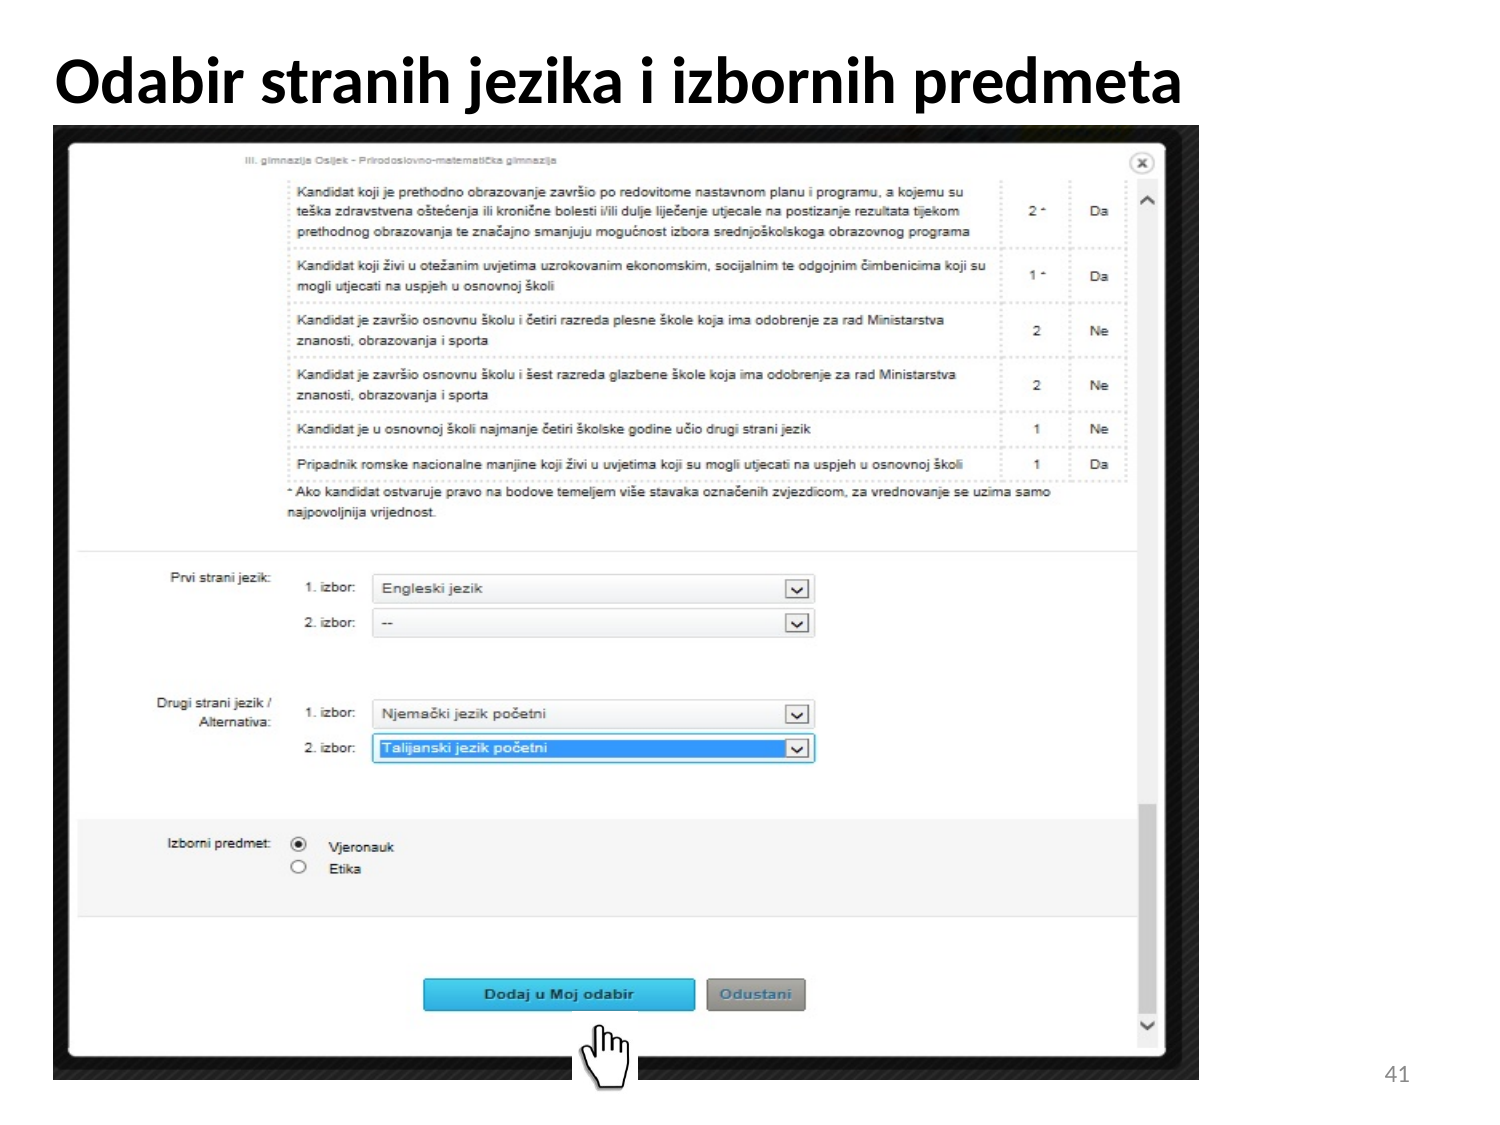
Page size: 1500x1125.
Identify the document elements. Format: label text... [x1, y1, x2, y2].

text_box Odabir stranih jezika i izbornih predmeta [41, 30, 1425, 123]
text_box 41 [1074, 1042, 1425, 1103]
picture [52, 125, 1199, 1104]
